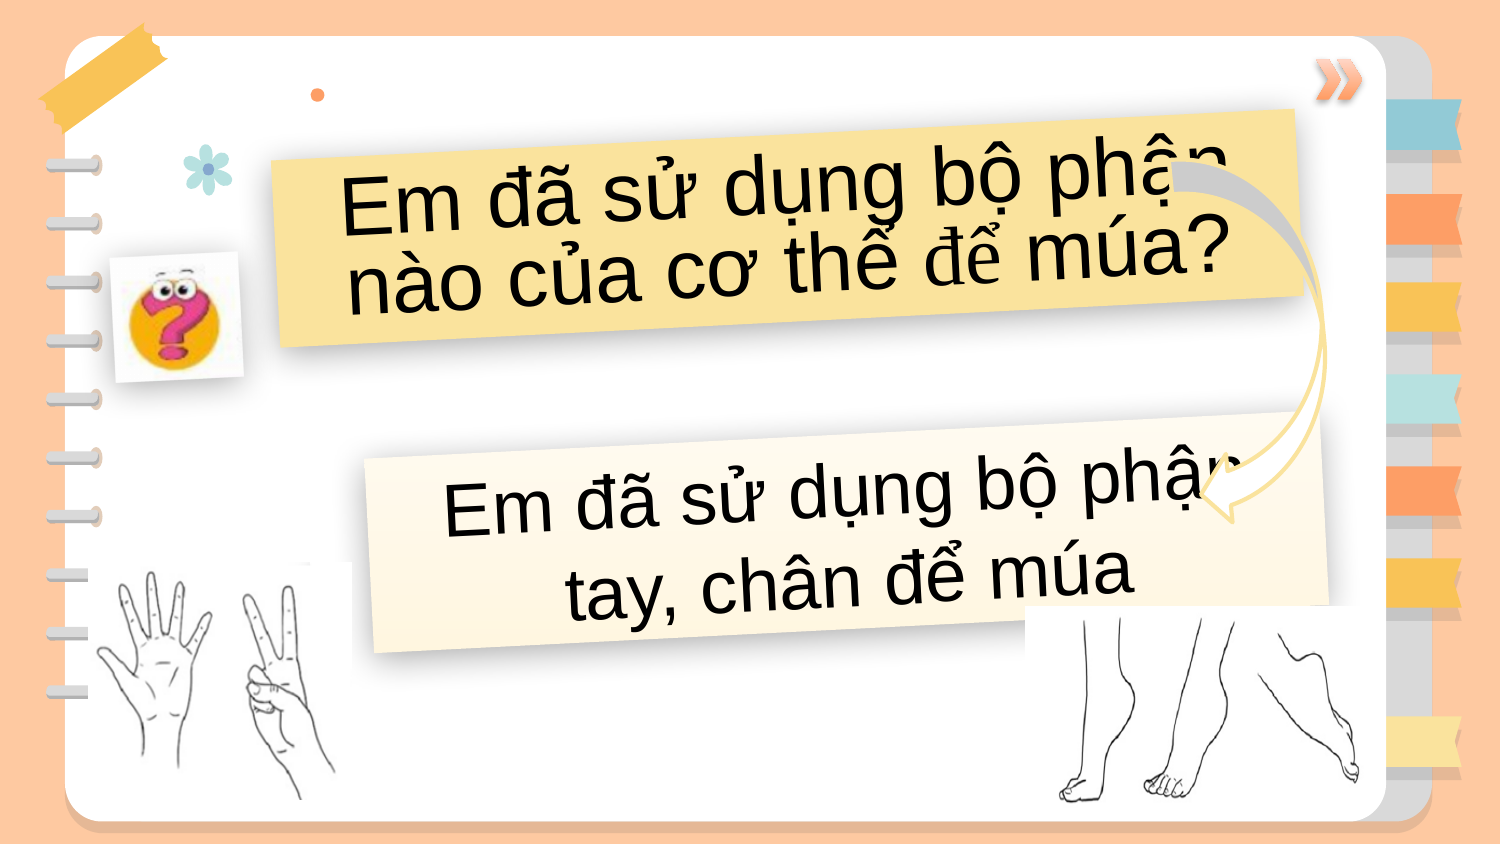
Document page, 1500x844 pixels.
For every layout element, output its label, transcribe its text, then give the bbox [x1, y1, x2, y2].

title Em đã sử dụng bộ phận nào của cơ thể để múa? [268, 106, 1307, 350]
text_box [1337, 59, 1363, 100]
picture [1024, 606, 1368, 808]
picture [88, 561, 352, 800]
picture [110, 252, 243, 382]
text_box [1166, 157, 1328, 525]
text_box [1316, 59, 1342, 100]
text_box Em đã sử dụng bộ phận tay, chân để múa [363, 410, 1330, 654]
